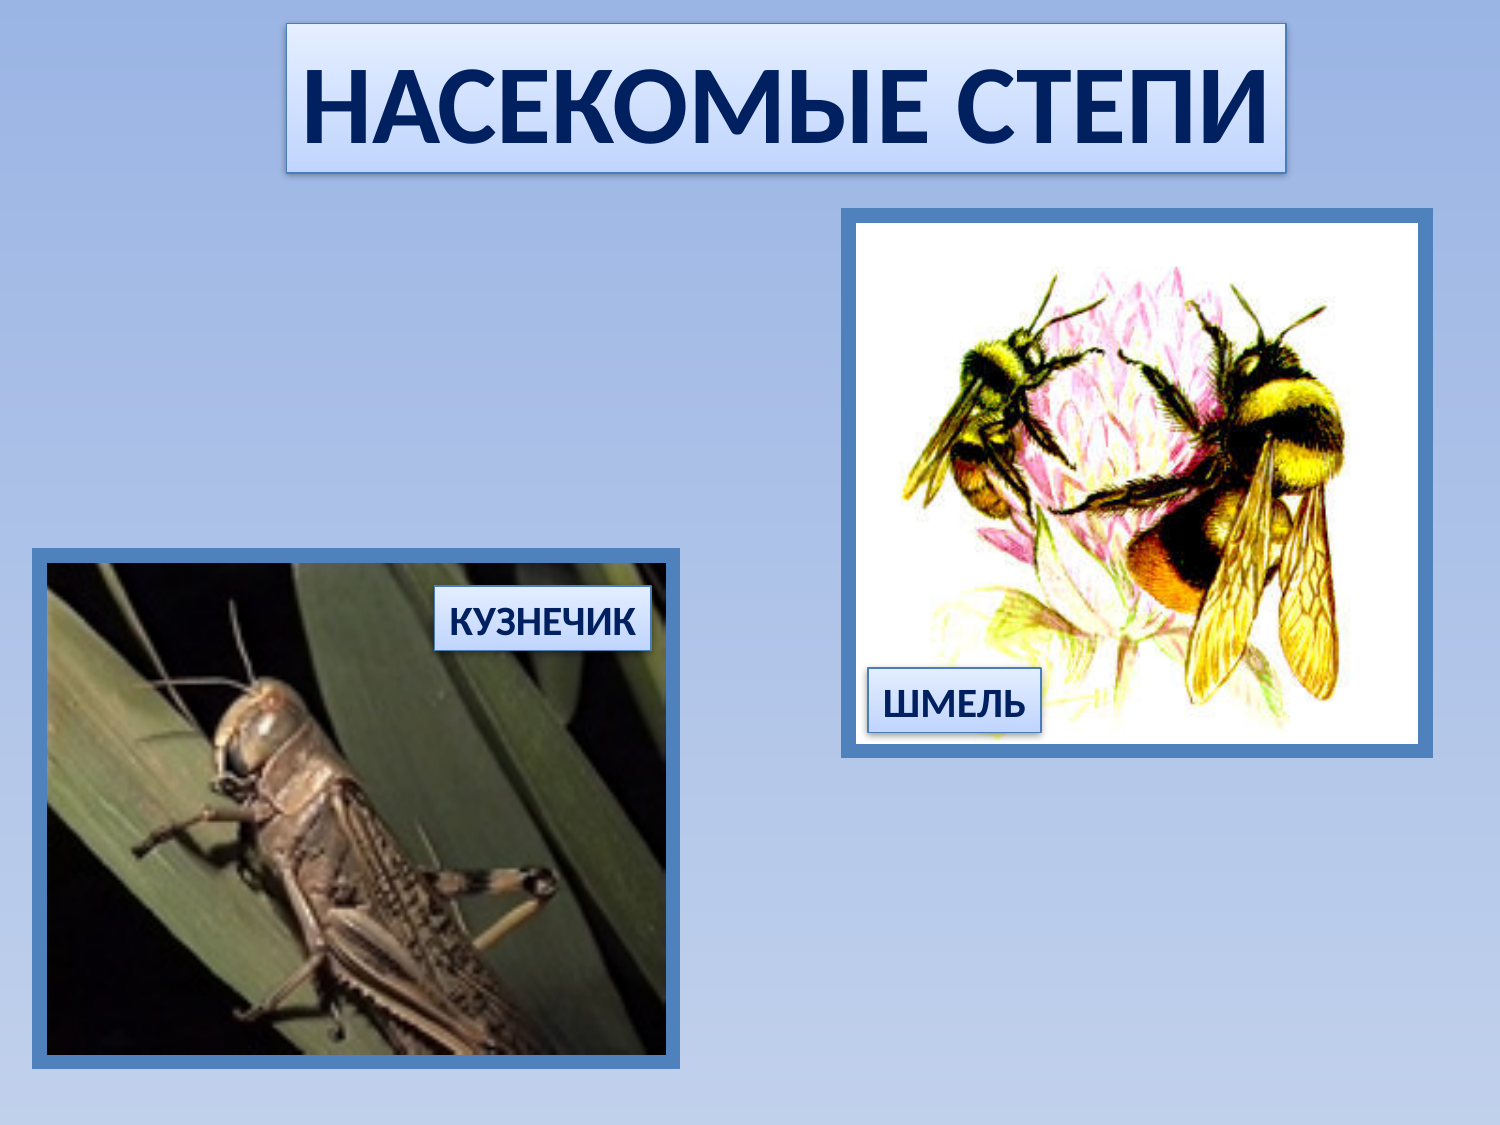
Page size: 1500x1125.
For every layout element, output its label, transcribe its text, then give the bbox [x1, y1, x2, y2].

picture [46, 562, 666, 1055]
picture [855, 222, 1419, 745]
text_box НАСЕКОМЫЕ СТЕПИ [286, 23, 1287, 174]
